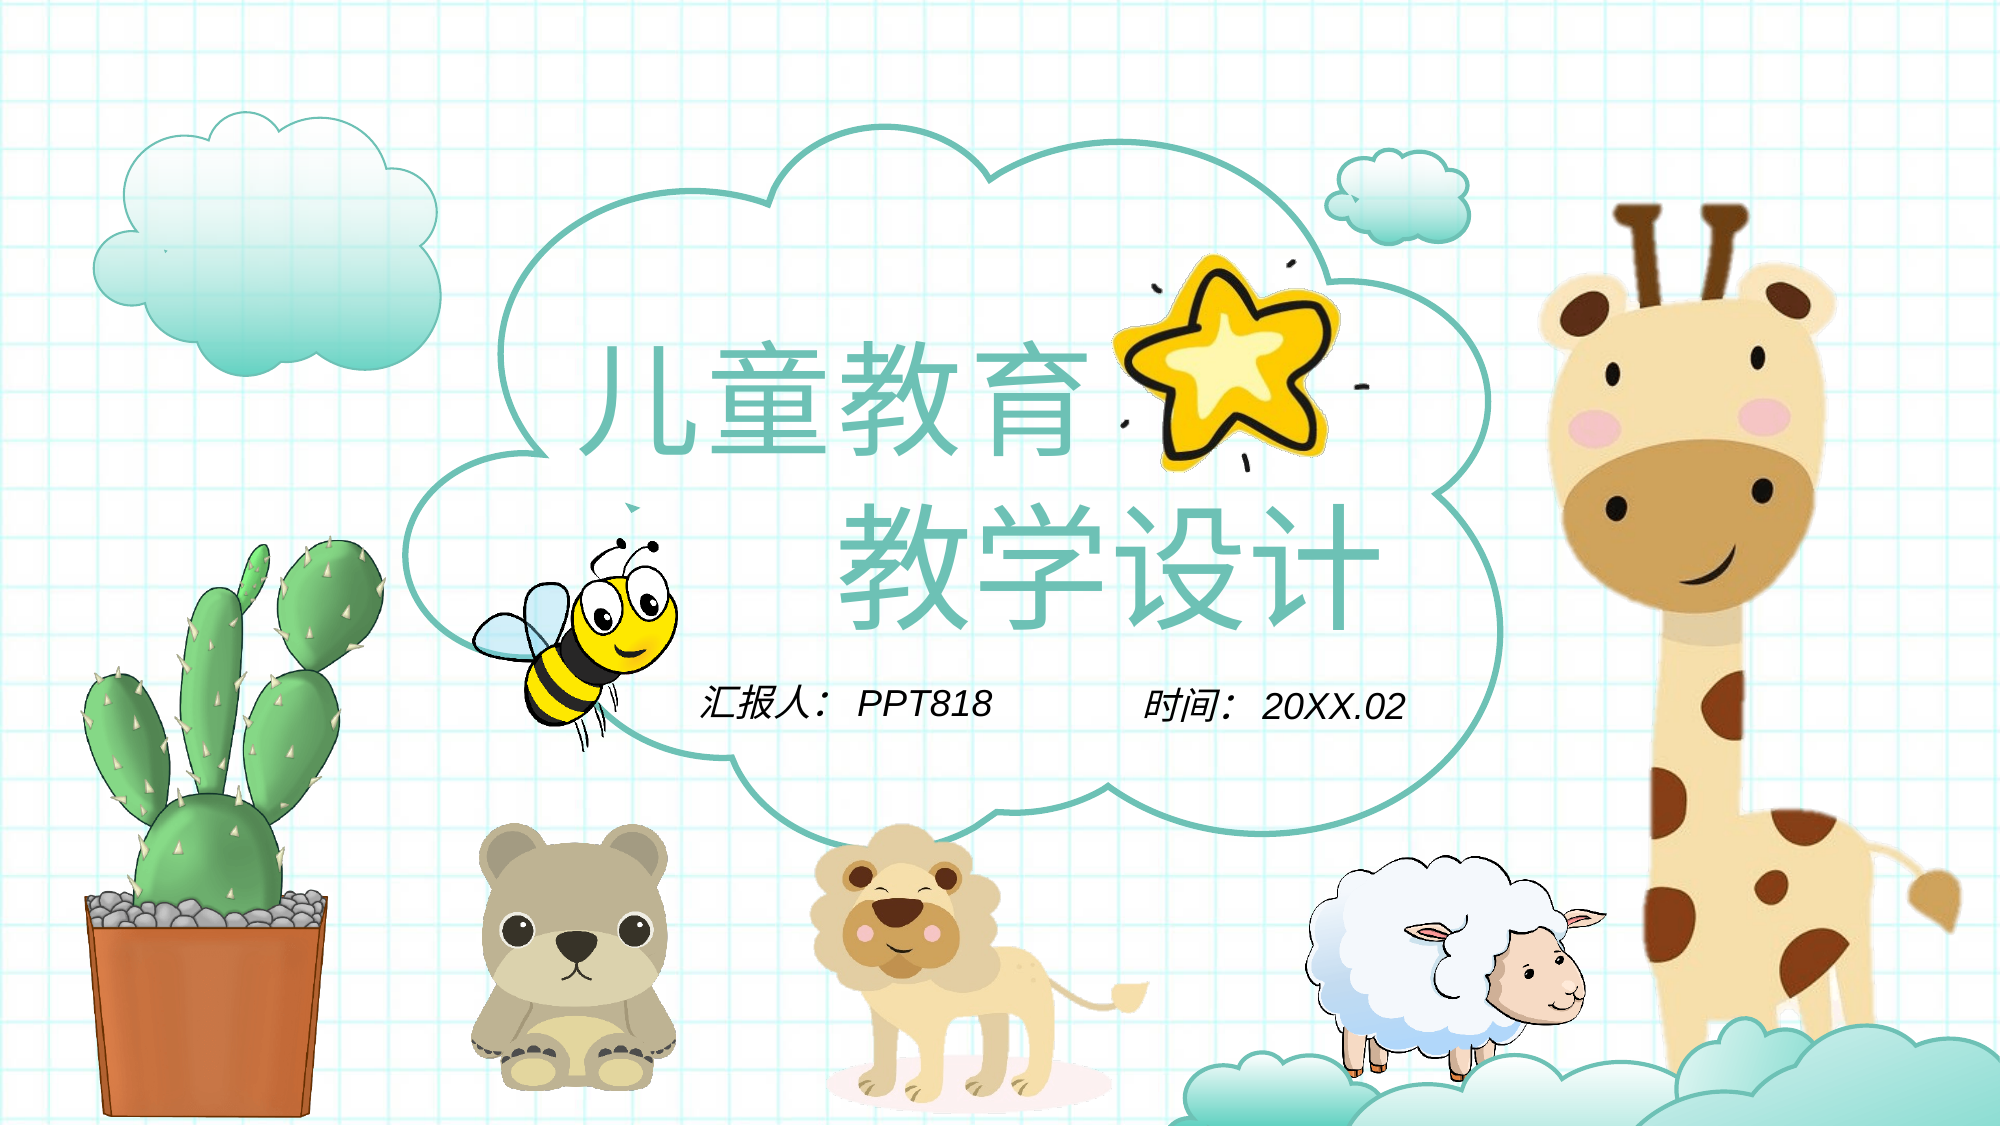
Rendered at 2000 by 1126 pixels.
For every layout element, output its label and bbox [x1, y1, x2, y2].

text_box [1165, 1016, 2000, 1126]
picture [0, 0, 2000, 1126]
text_box [457, 253, 1508, 649]
